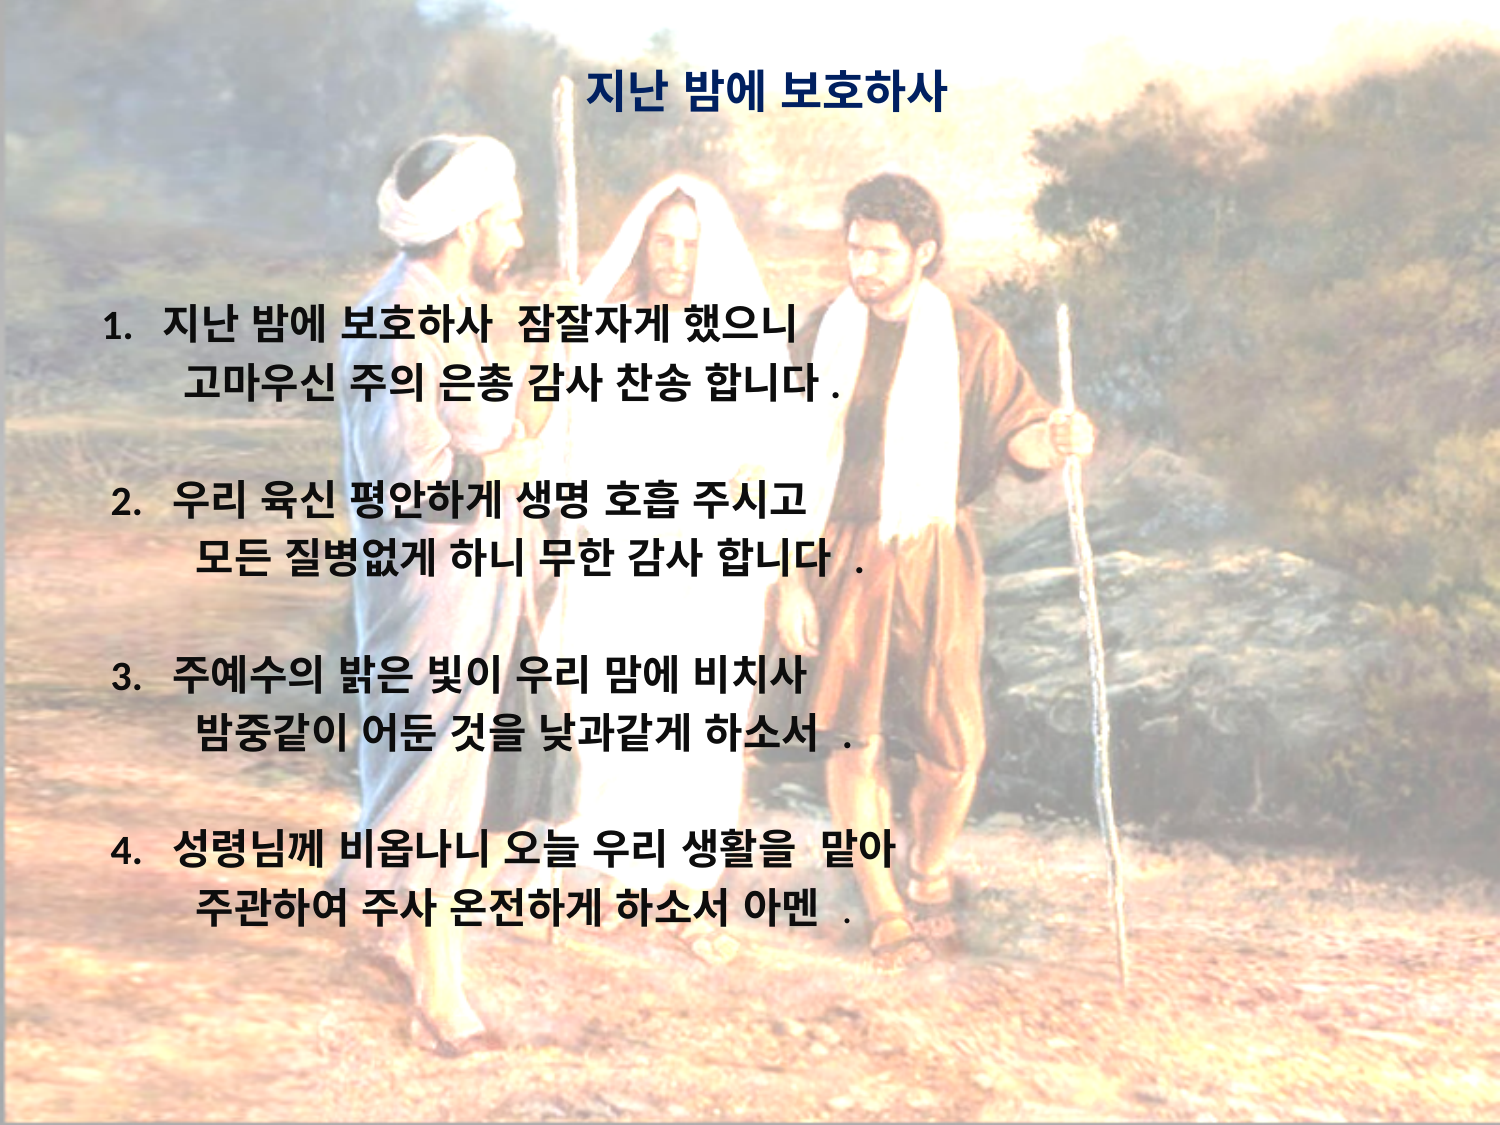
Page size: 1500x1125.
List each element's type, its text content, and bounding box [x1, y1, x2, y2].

title 지난 밤에 보호하사 [395, 54, 1140, 126]
list 1. 지난 밤에 보호하사 잠잘자게 했으니 고마우신 주의 은총 감사 찬송 합니다. 2. 우리 육신 평안하게 생명 호흡 주시고 모든 질병없게 하니 무한 감사 합니다 . 3. 주예수의 밝은 빛이 우리 맘에 비치사 밤중같이 어둔 것을 낮과같게 하소서 . 4. 성령님께 비옵나니 오늘 우리 생활을 맡아 주관하여 주사 온전하게 하소서 아멘 . [76, 290, 988, 981]
